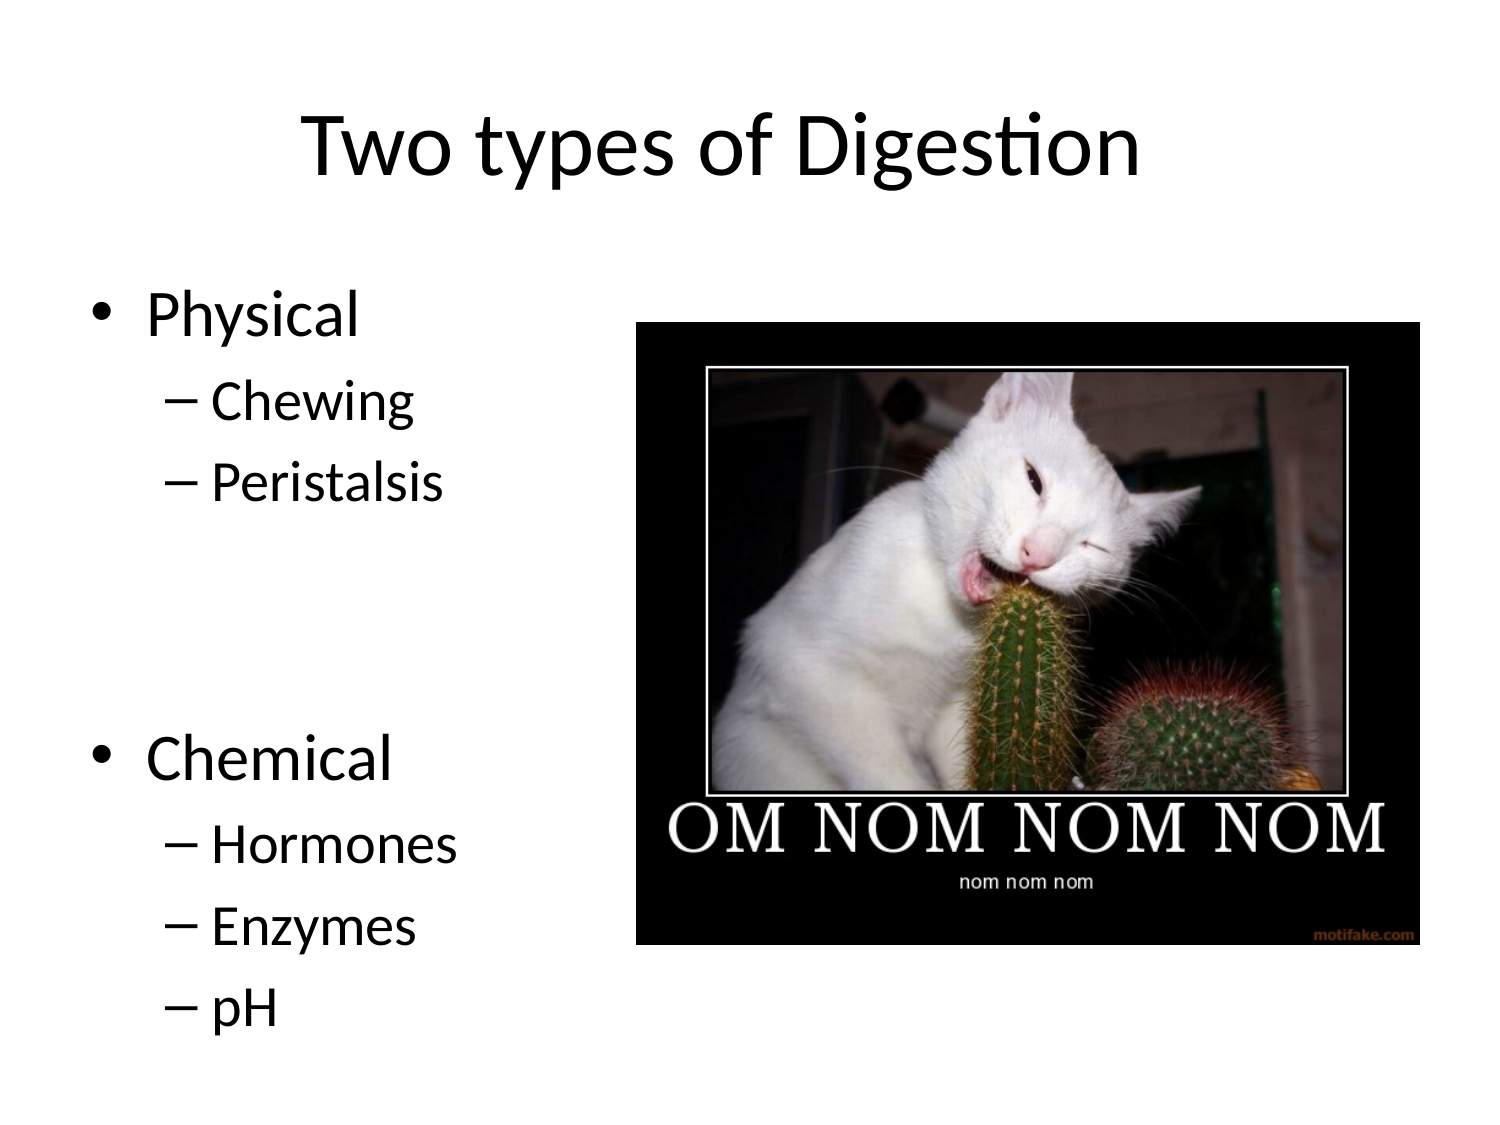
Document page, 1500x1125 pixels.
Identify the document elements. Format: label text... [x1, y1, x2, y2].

list Physical Chewing Peristalsis Chemical Hormones Enzymes pH [75, 262, 1300, 1125]
picture [636, 321, 1420, 946]
title Two types of Digestion [75, 45, 1425, 233]
